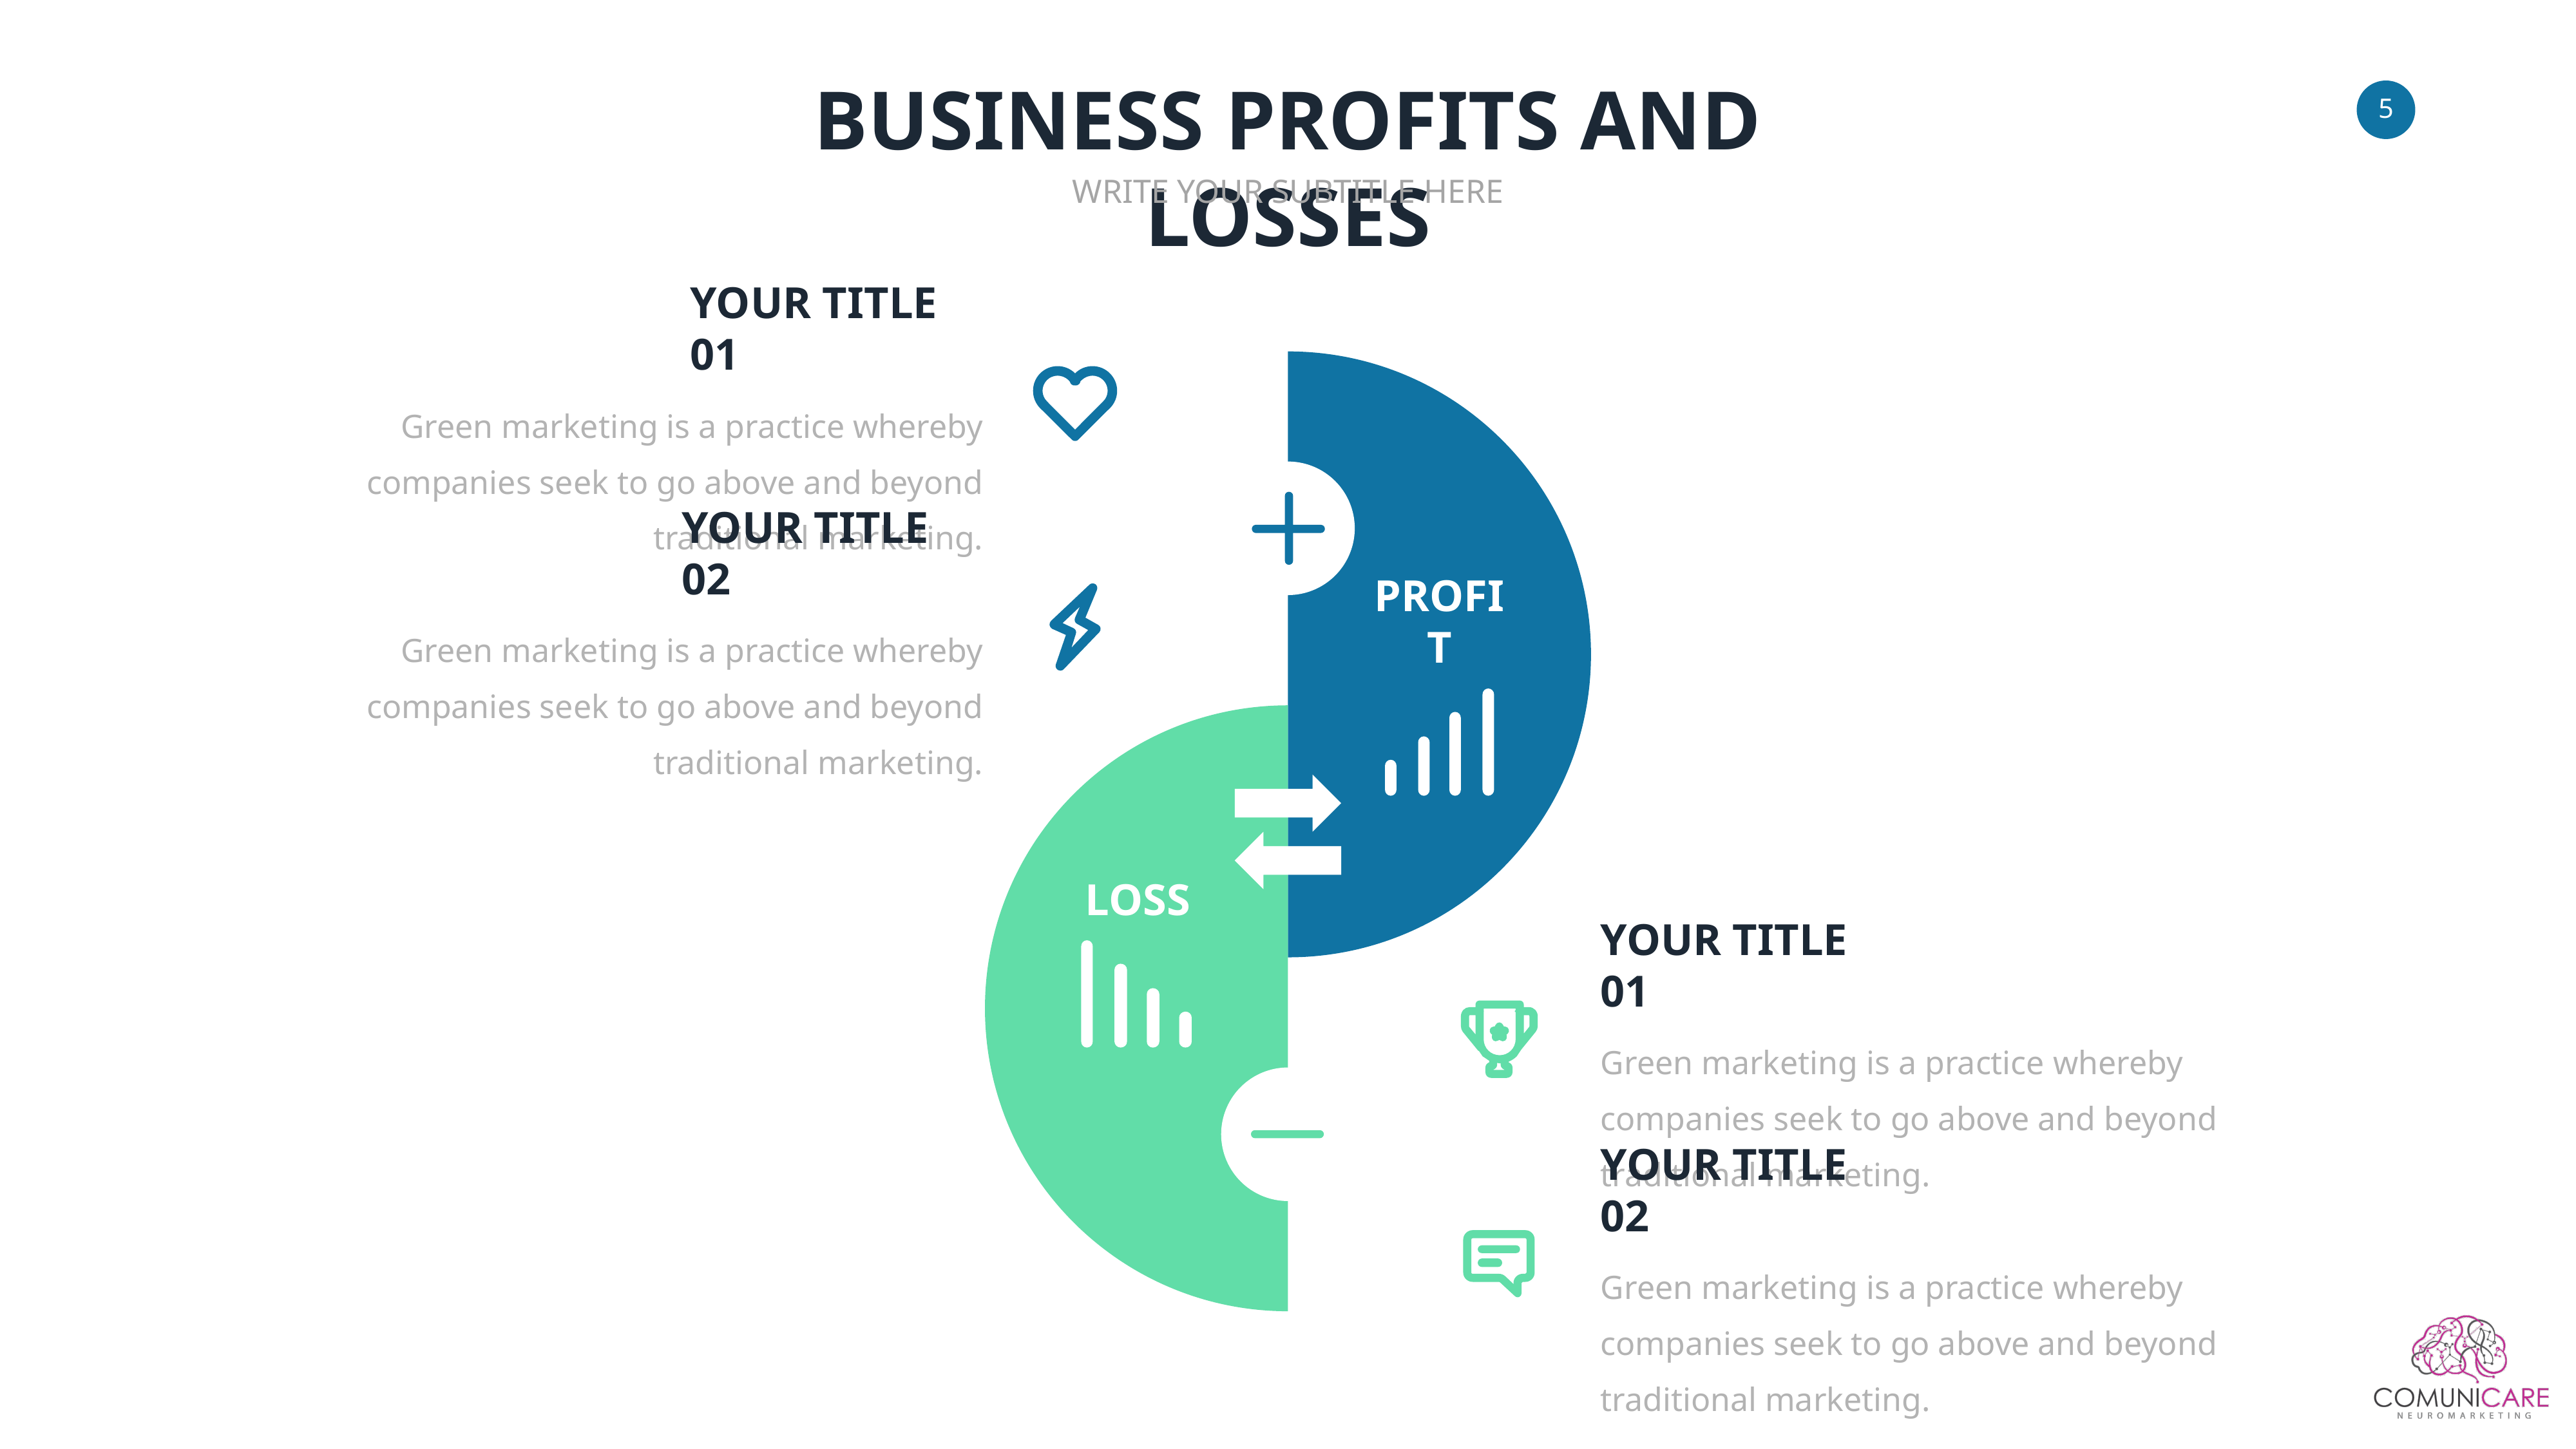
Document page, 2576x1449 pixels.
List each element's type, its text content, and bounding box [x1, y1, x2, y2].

text_box Green marketing is a practice whereby companies seek to go above and beyond traditional marketing. [1595, 1020, 2348, 1198]
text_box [984, 351, 1592, 1312]
text_box WRITE YOUR SUBTITLE HERE [1026, 166, 1550, 215]
text_box Green marketing is a practice whereby companies seek to go above and beyond traditional marketing. [1590, 1244, 2317, 1423]
text_box YOUR TITLE 01 [1595, 907, 1903, 1020]
text_box YOUR TITLE 02 [672, 495, 981, 608]
text_box Green marketing is a practice whereby companies seek to go above and beyond traditional marketing. [236, 383, 981, 562]
text_box YOUR TITLE 01 [680, 270, 993, 383]
picture [2320, 1227, 2576, 1449]
text_box Green marketing is a practice whereby companies seek to go above and beyond traditional marketing. [236, 608, 981, 786]
text_box YOUR TITLE 02 [1595, 1132, 1912, 1244]
text_box BUSINESS PROFITS AND LOSSES [651, 64, 1925, 268]
